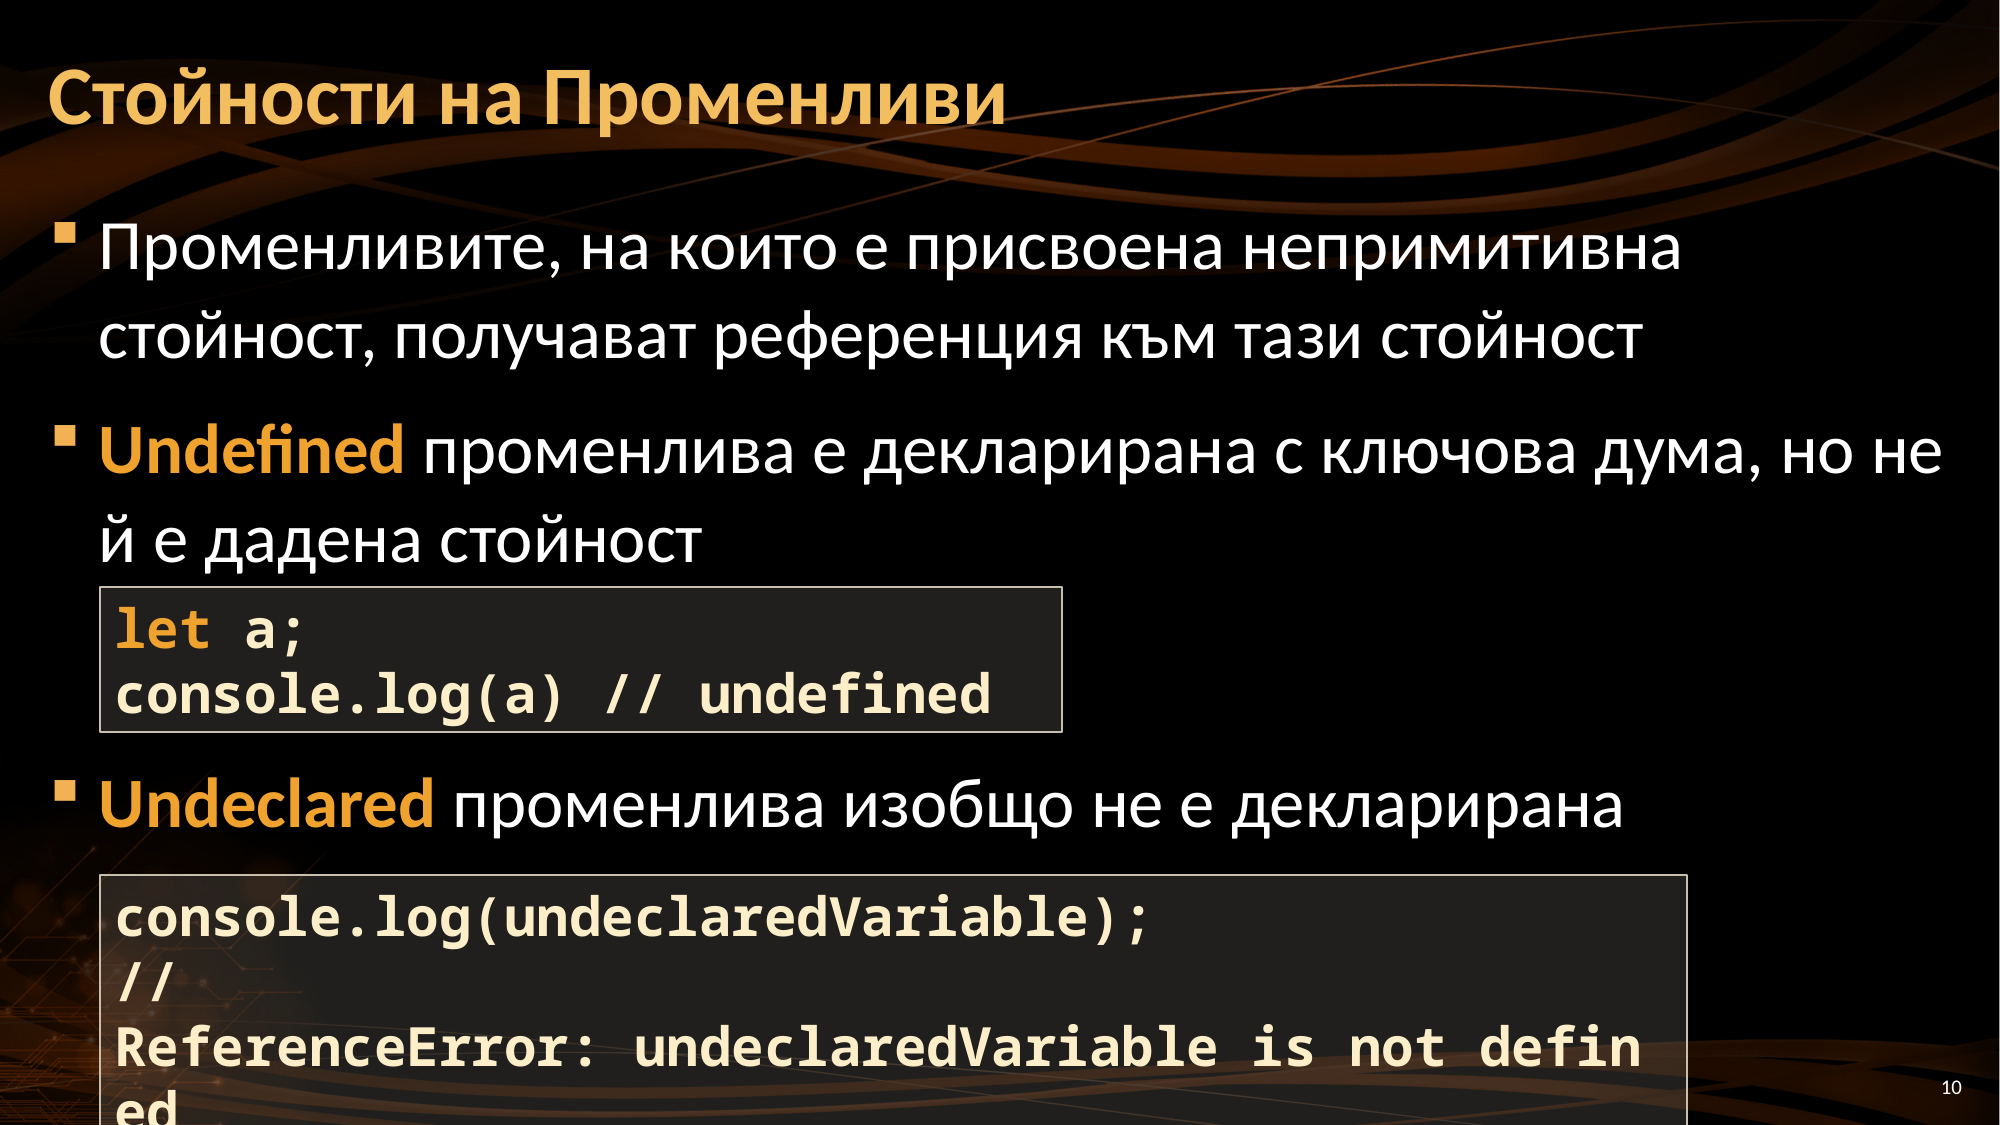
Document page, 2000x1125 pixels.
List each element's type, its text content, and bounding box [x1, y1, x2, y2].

text_box let a; console.log(a) // undefined [99, 587, 1063, 733]
text_box console.log(undeclaredVariable); // ReferenceError: undeclaredVariable is not defined [99, 874, 1688, 1125]
list Променливите, на които е присвоена непримитивна стойност, получават референция към тази стойност Undefined променлива е декларирана с ключова дума, но не й е дадена стойност Undeclared променлива изобщо не е декларирана [31, 188, 1968, 1103]
picture [0, 0, 2000, 1125]
title Стойности на Променливи [30, 6, 1602, 189]
